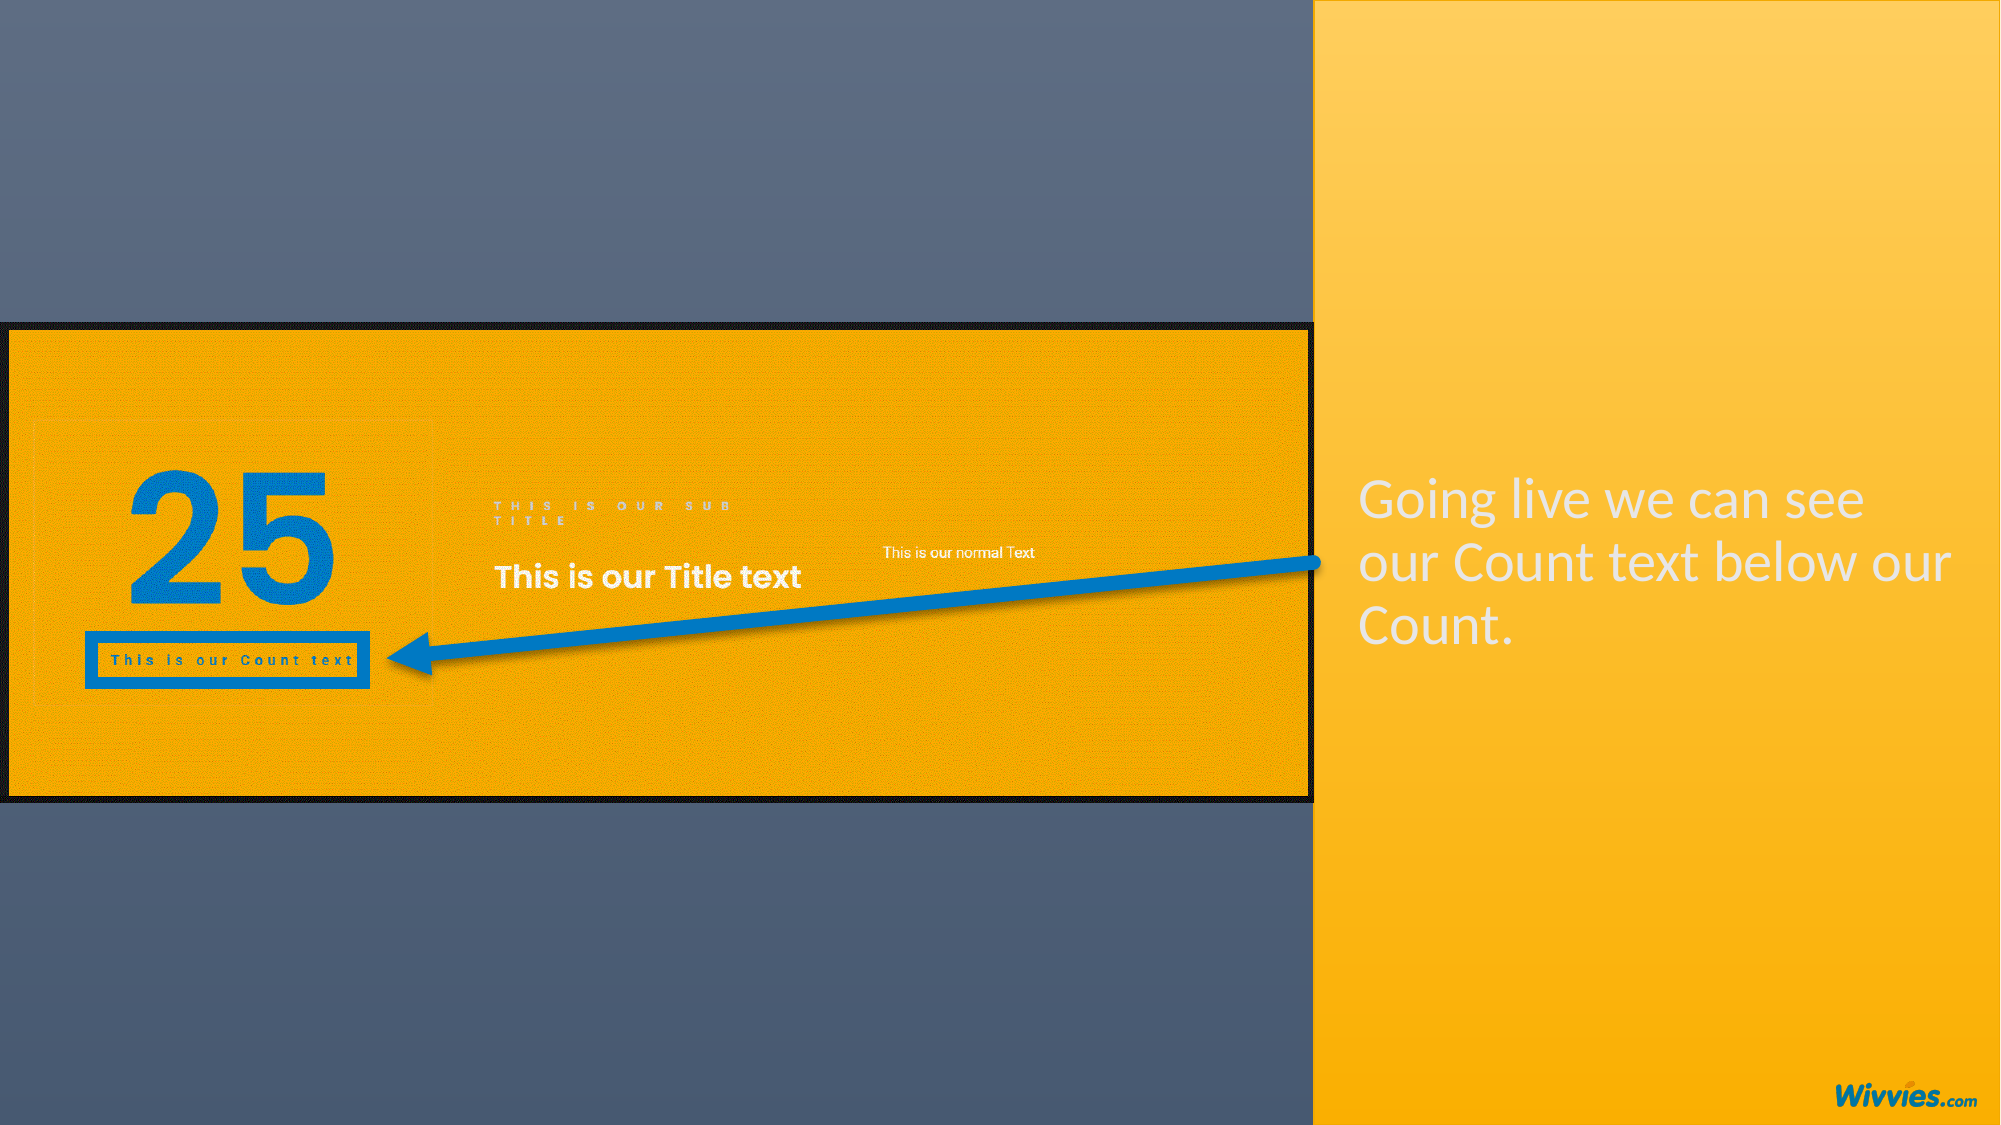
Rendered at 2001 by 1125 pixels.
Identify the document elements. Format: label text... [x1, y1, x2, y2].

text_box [386, 562, 1314, 659]
picture [0, 0, 1314, 1125]
list Going live we can see our Count text below our Count. [1314, 0, 2000, 1125]
